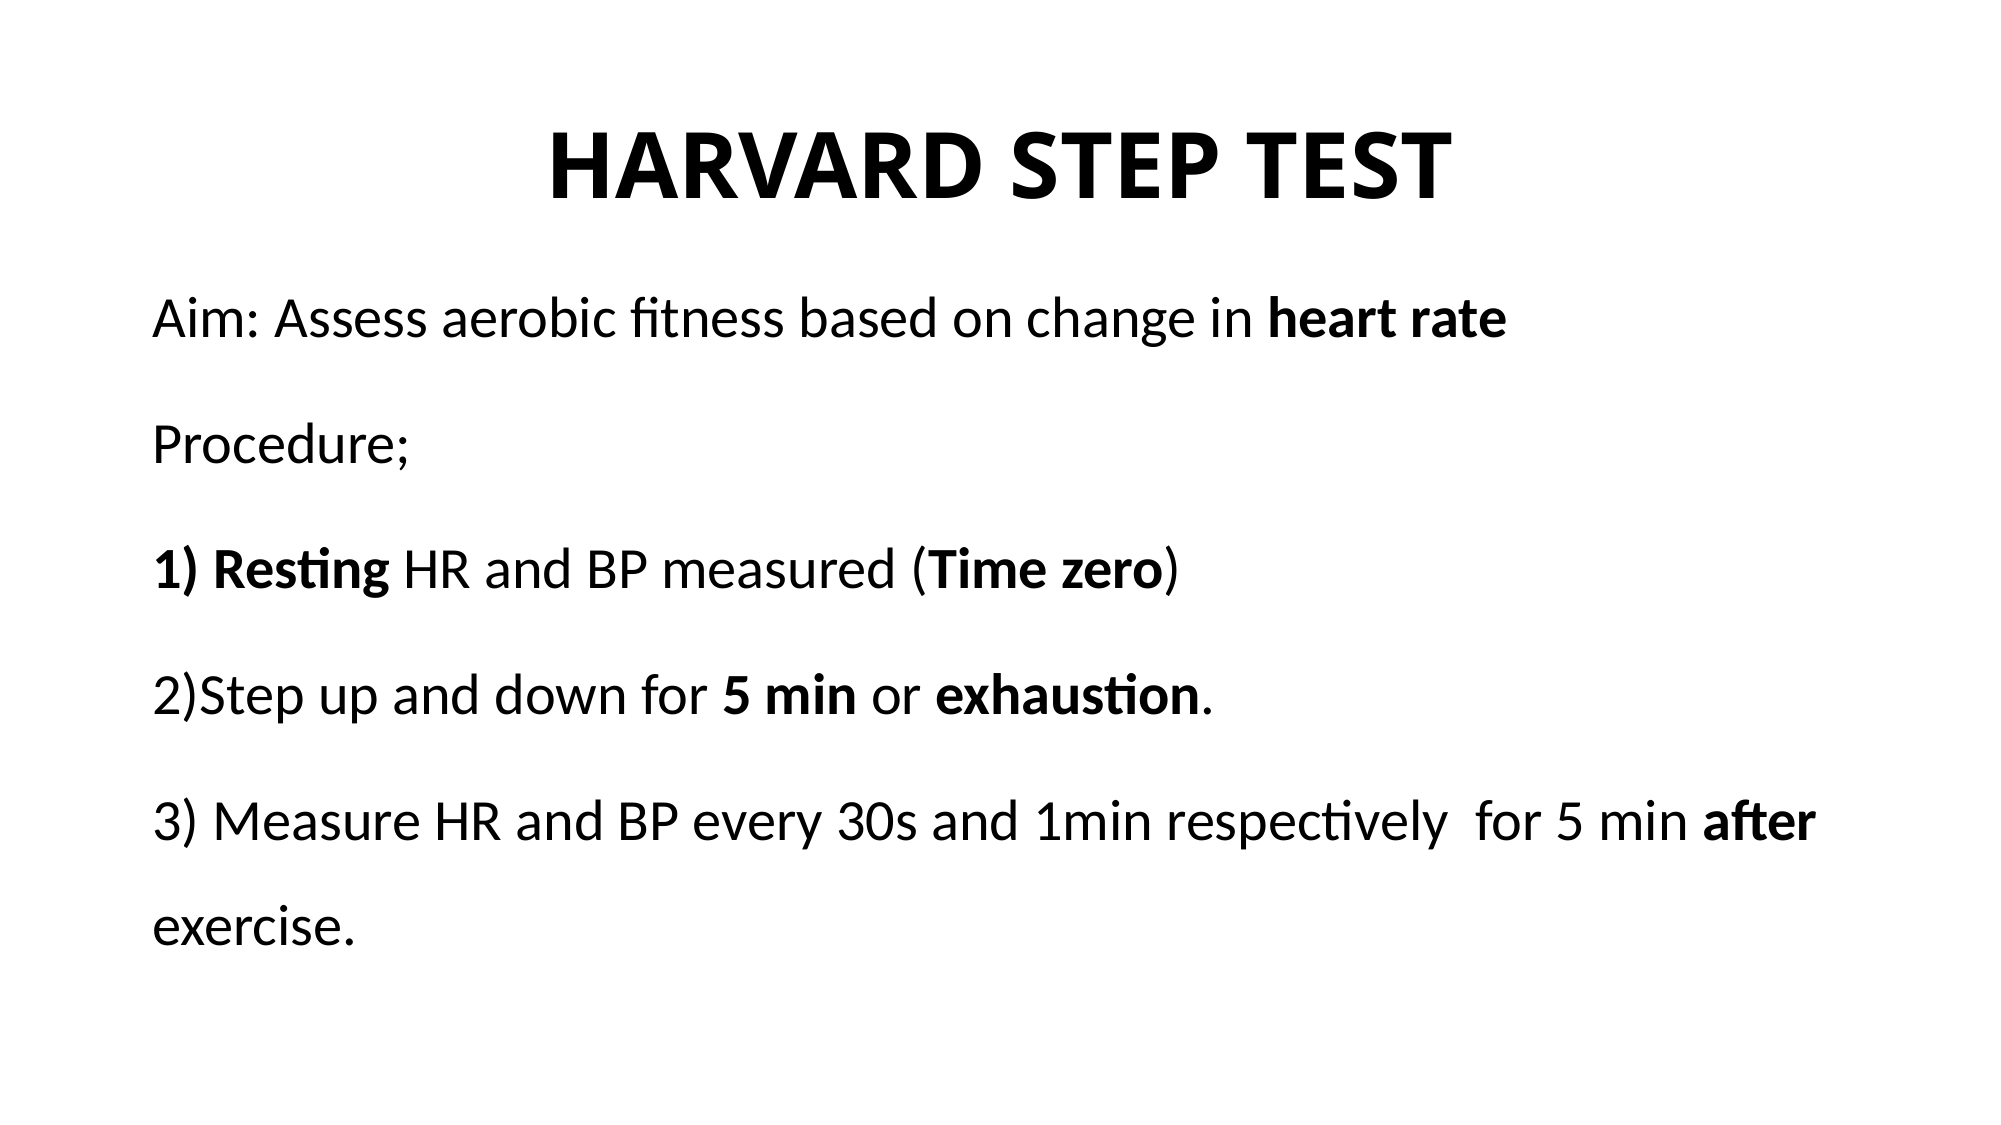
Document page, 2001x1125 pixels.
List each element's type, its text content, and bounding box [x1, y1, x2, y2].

title HARVARD STEP TEST [137, 59, 1863, 236]
list Aim: Assess aerobic fitness based on change in heart rate Procedure; 1) Resting HR and BP measured (Time zero) 2)Step up and down for 5 min or exhaustion. 3) Measure HR and BP every 30s and 1min respectively for 5 min after exercise. [137, 236, 1952, 1066]
